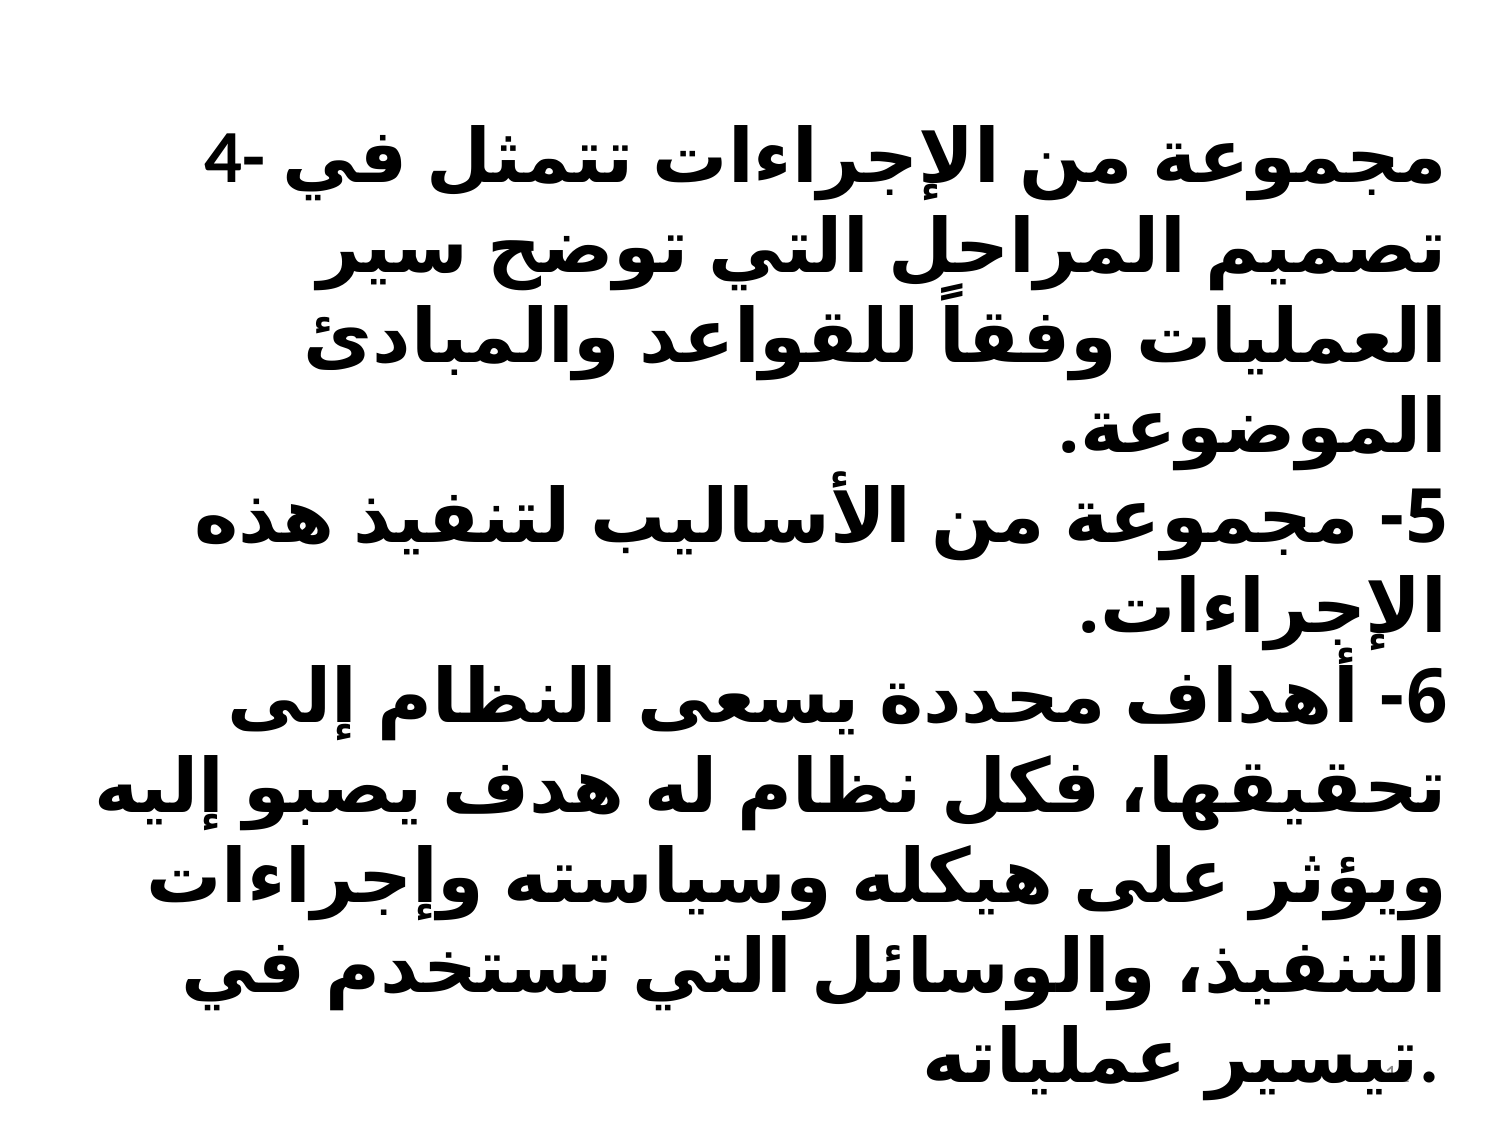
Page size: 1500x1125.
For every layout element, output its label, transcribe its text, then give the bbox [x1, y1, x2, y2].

text_box 4- مجموعة من الإجراءات تتمثل في تصميم المراحل التي توضح سير العمليات وفقاً للقواعد والمبادئ الموضوعة. 5- مجموعة من الأساليب لتنفيذ هذه الإجراءات. 6- أهداف محددة يسعى النظام إلى تحقيقها، فكل نظام له هدف يصبو إليه ويؤثر على هيكله وسياسته وإجراءات التنفيذ، والوسائل التي تستخدم في تيسير عملياته. [49, 99, 1463, 1105]
